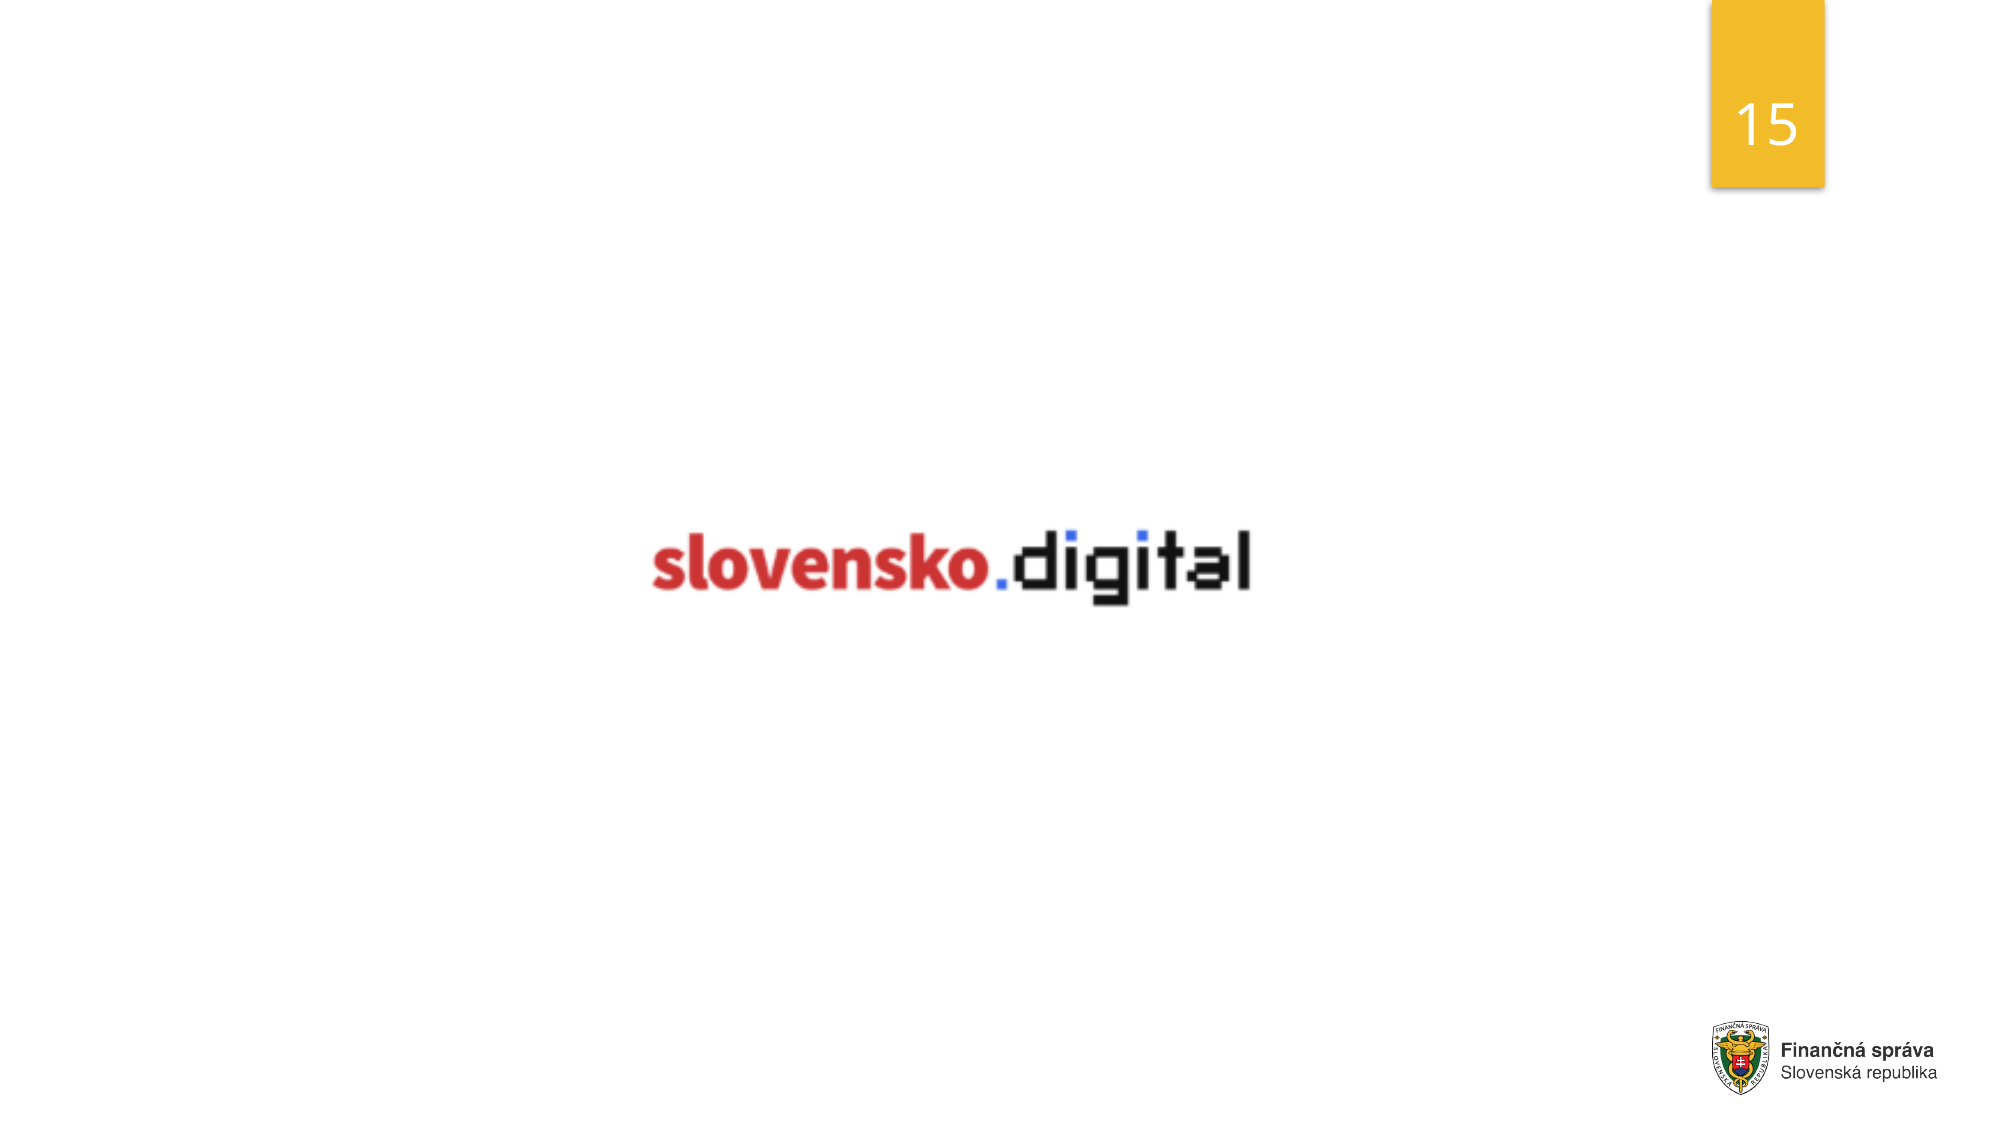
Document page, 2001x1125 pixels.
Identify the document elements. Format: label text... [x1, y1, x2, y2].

picture [1712, 1021, 1937, 1095]
picture [642, 522, 1296, 613]
slide_number 15 [1698, 48, 1836, 175]
